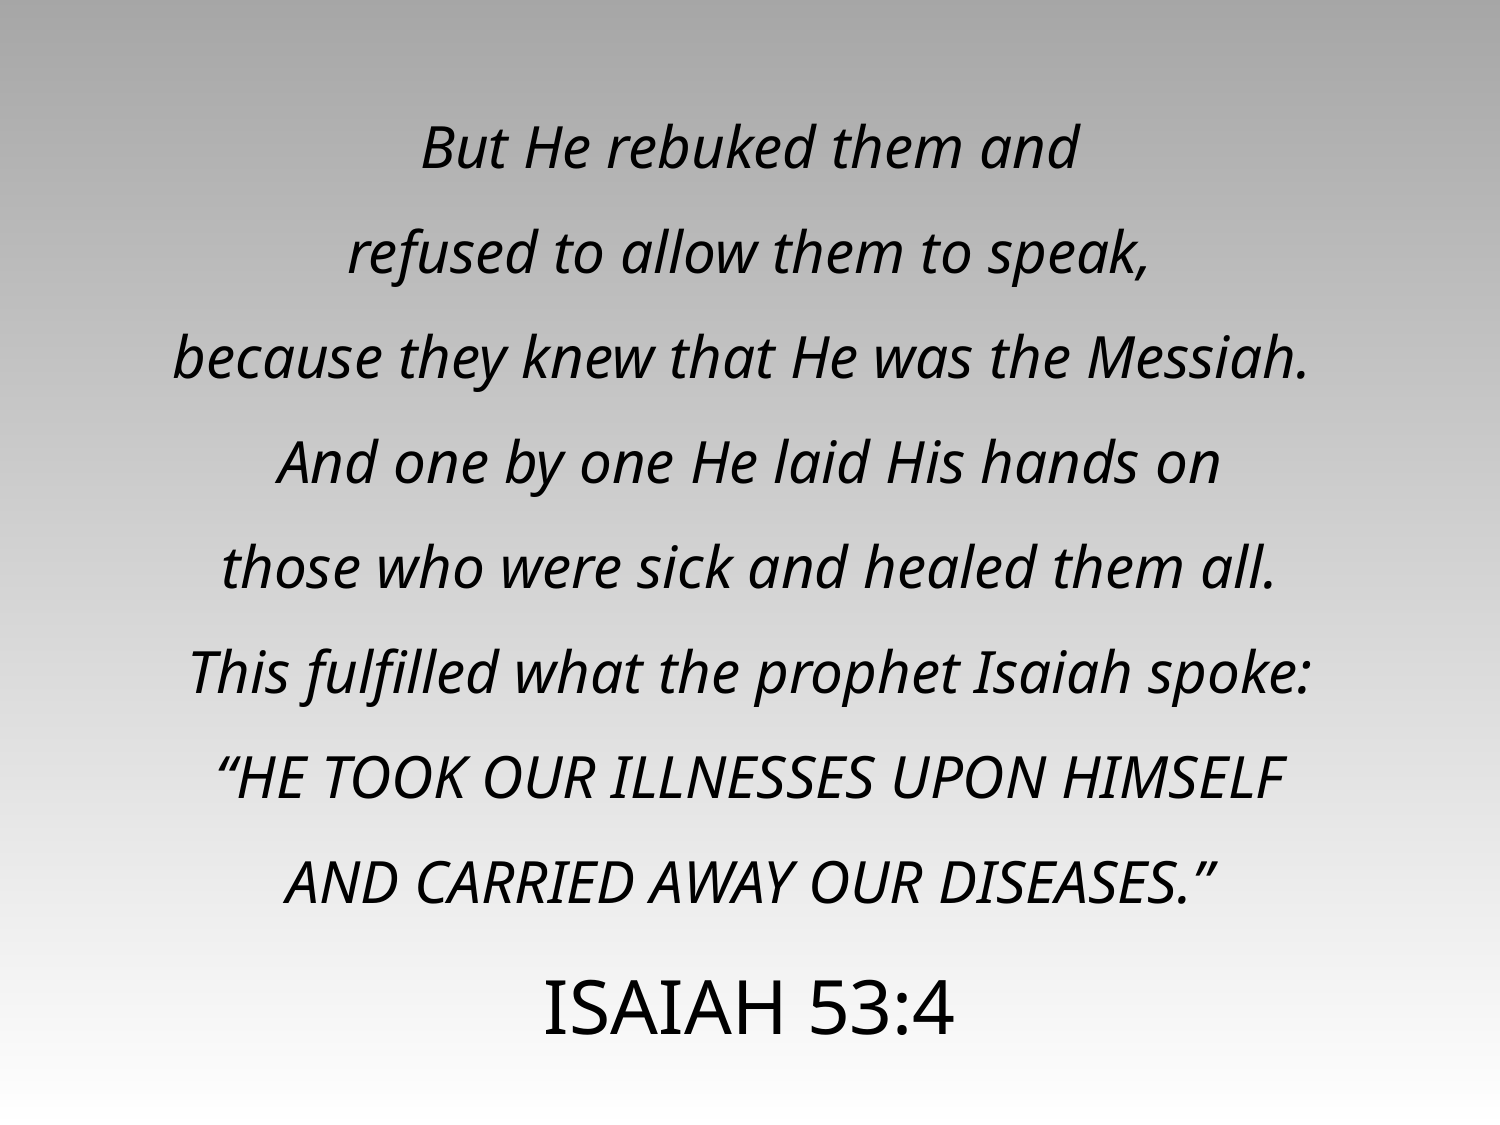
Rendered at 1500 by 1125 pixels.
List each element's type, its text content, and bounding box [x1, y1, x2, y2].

text_box But He rebuked them and refused to allow them to speak, because they knew that He was the Messiah. And one by one He laid His hands on those who were sick and healed them all. This fulfilled what the prophet Isaiah spoke: “He took our illnesses upon Himself and carried away our diseases.” ISAIAH 53:4 [93, 67, 1407, 1058]
